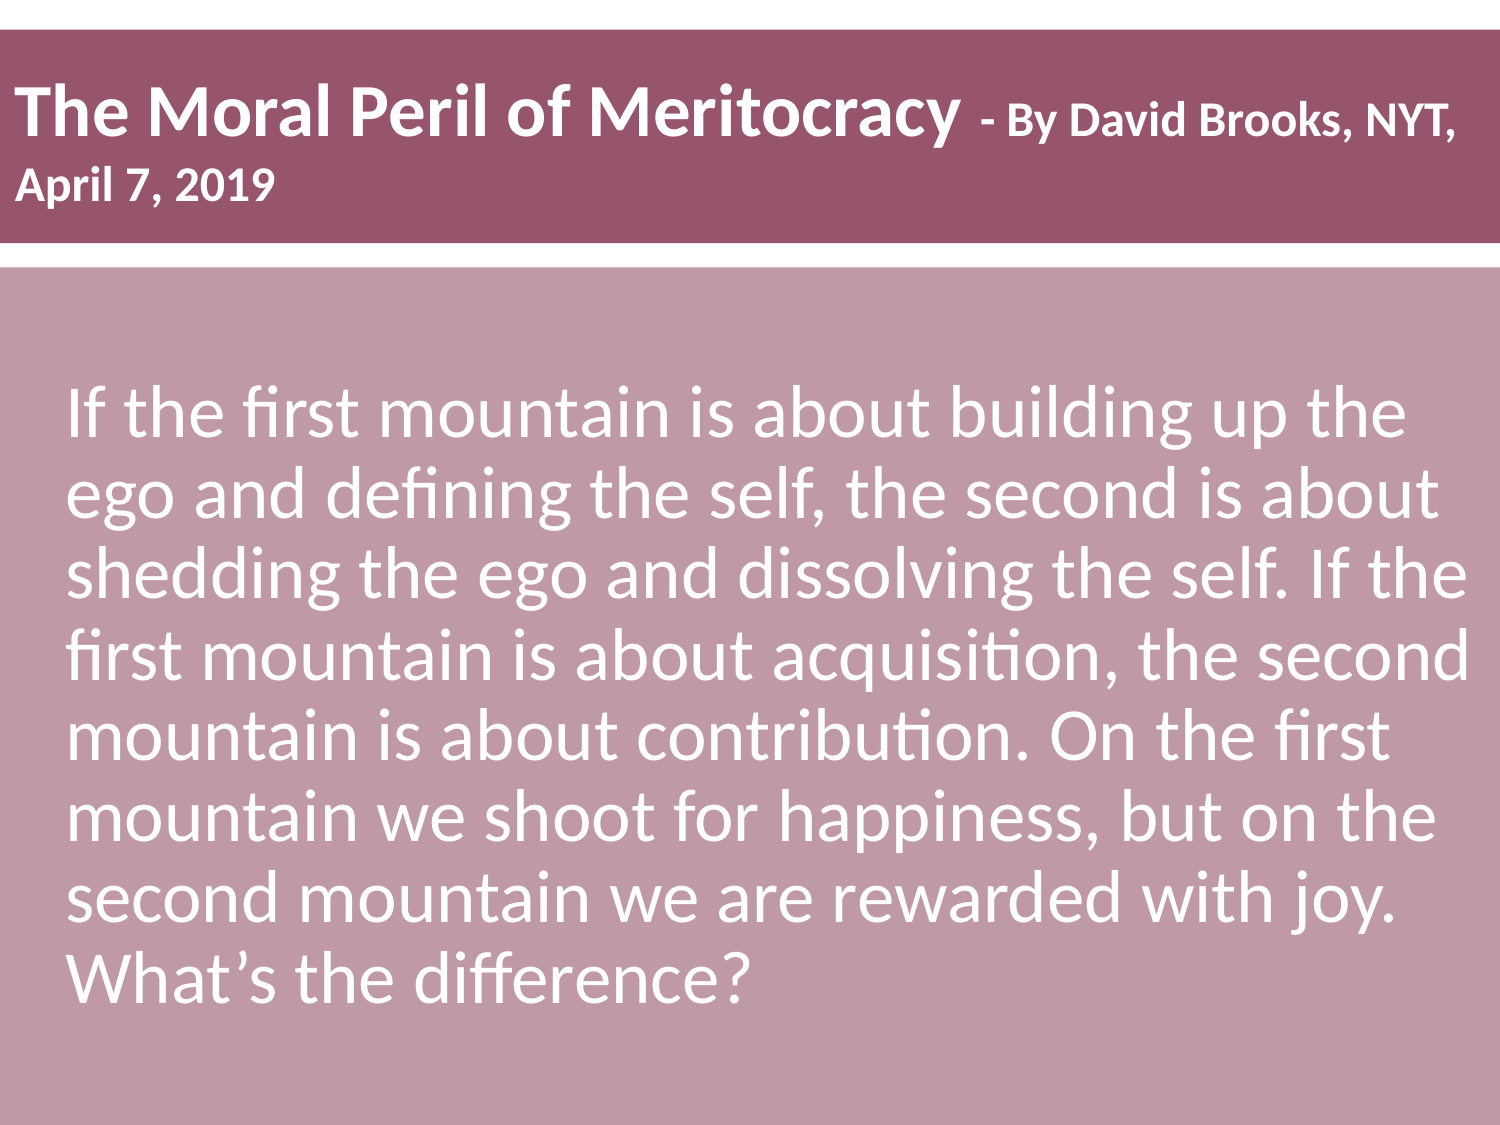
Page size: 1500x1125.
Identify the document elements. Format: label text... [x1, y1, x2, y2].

list If the first mountain is about building up the ego and defining the self, the second is about shedding the ego and dissolving the self. If the first mountain is about acquisition, the second mountain is about contribution. On the first mountain we shoot for happiness, but on the second mountain we are rewarded with joy. What’s the difference? [0, 267, 1500, 1125]
text_box The Moral Peril of Meritocracy - By David Brooks, NYT, April 7, 2019 [0, 29, 1500, 244]
